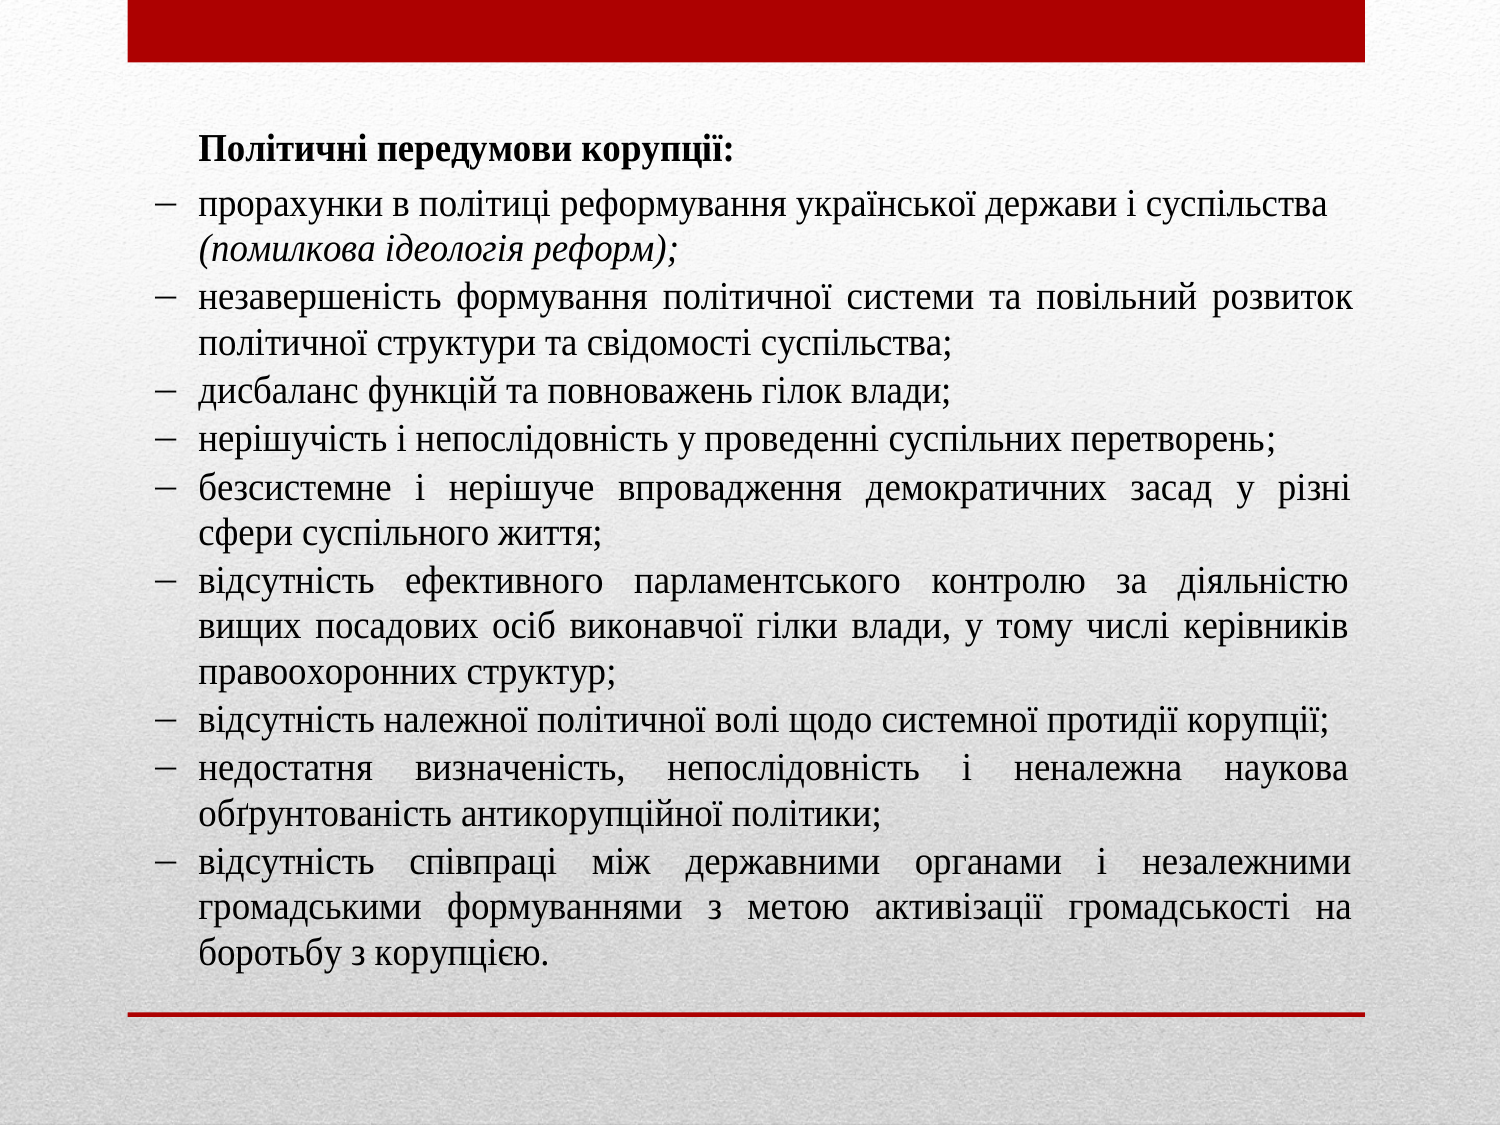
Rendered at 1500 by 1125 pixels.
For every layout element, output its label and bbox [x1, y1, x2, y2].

picture [123, 124, 1354, 977]
